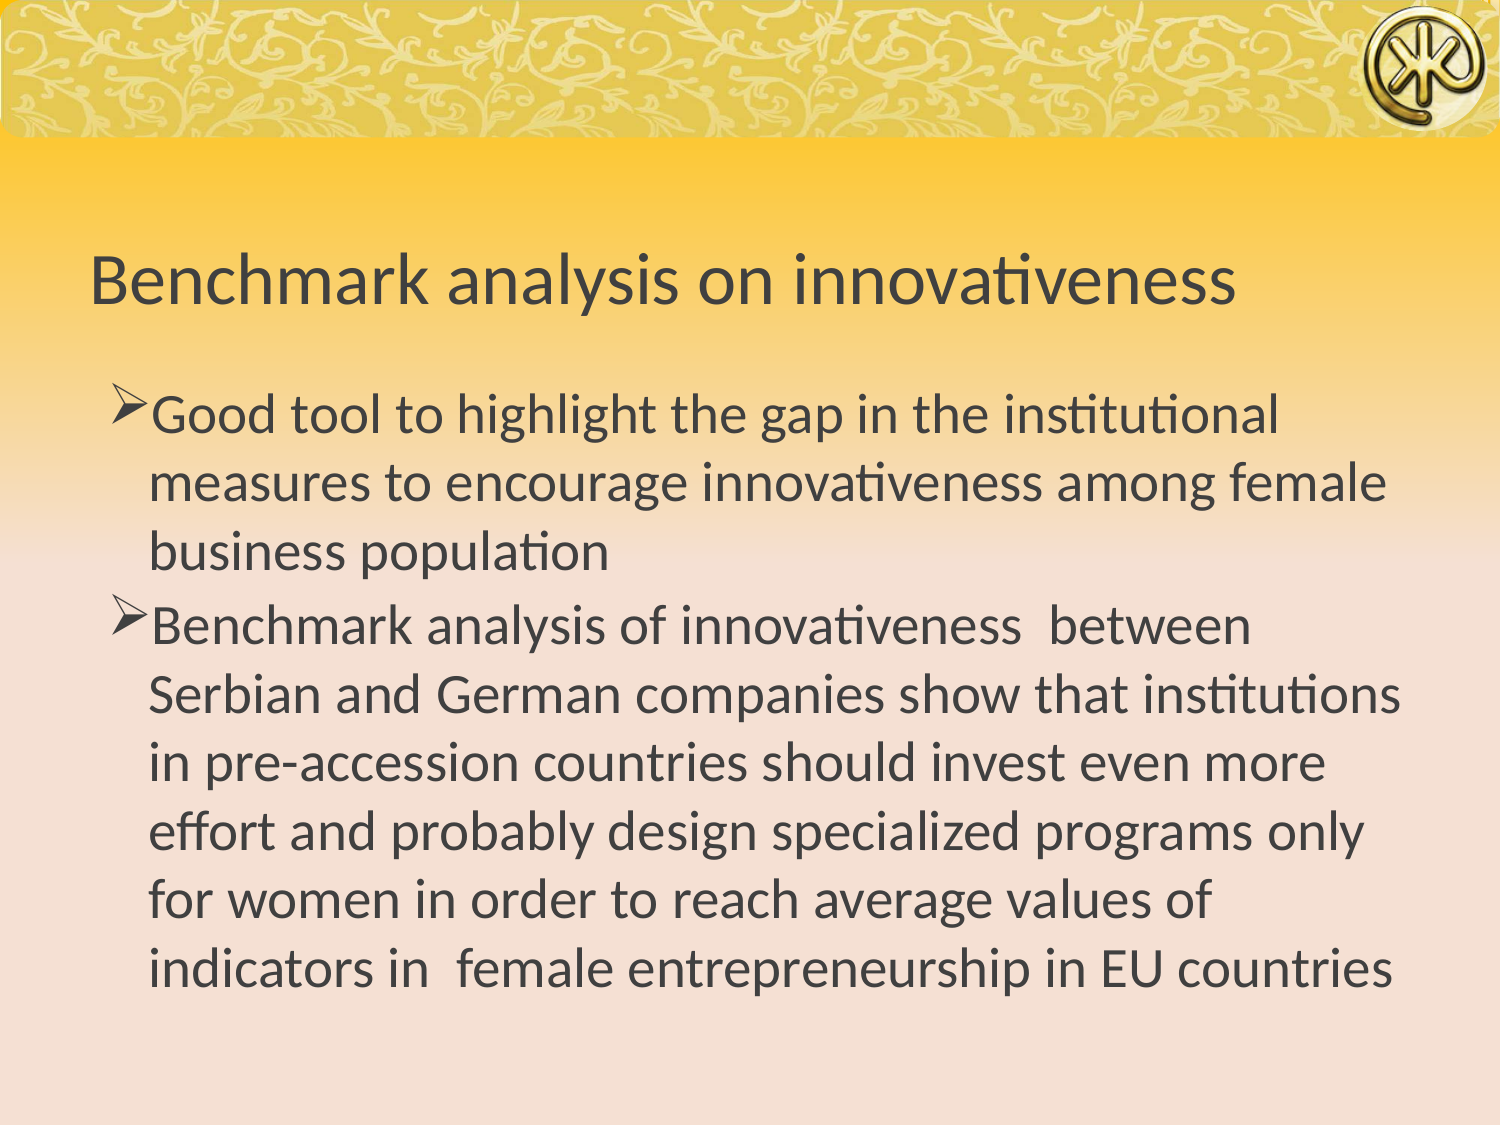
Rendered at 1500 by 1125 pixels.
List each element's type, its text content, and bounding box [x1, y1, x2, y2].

list Good tool to highlight the gap in the institutional measures to encourage innovativeness among female business population Benchmark analysis of innovativeness between Serbian and German companies show that institutions in pre-accession countries should invest even more effort and probably design specialized programs only for women in order to reach average values of indicators in female entrepreneurship in EU countries [75, 368, 1425, 1079]
title Benchmark analysis on innovativeness [75, 187, 1425, 363]
picture [0, 0, 1500, 138]
